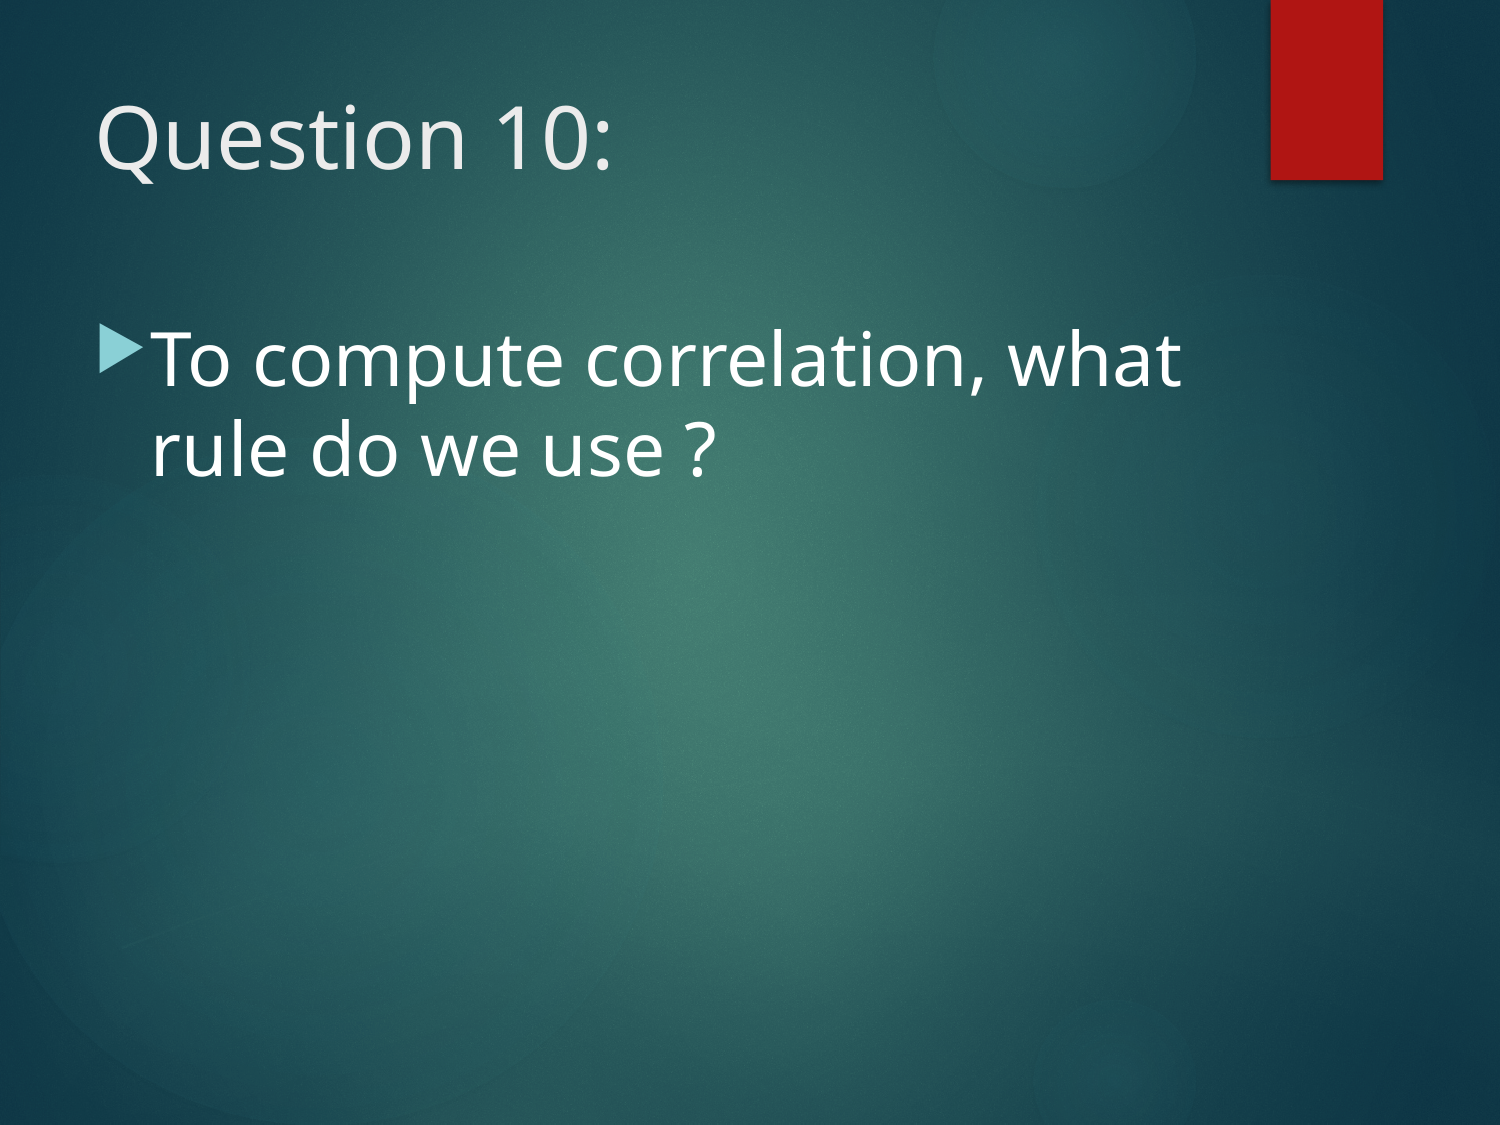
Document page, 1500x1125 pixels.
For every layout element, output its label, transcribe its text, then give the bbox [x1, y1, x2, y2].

title Question 10: [79, 74, 1237, 304]
list To compute correlation, what rule do we use ? [79, 304, 1237, 1027]
